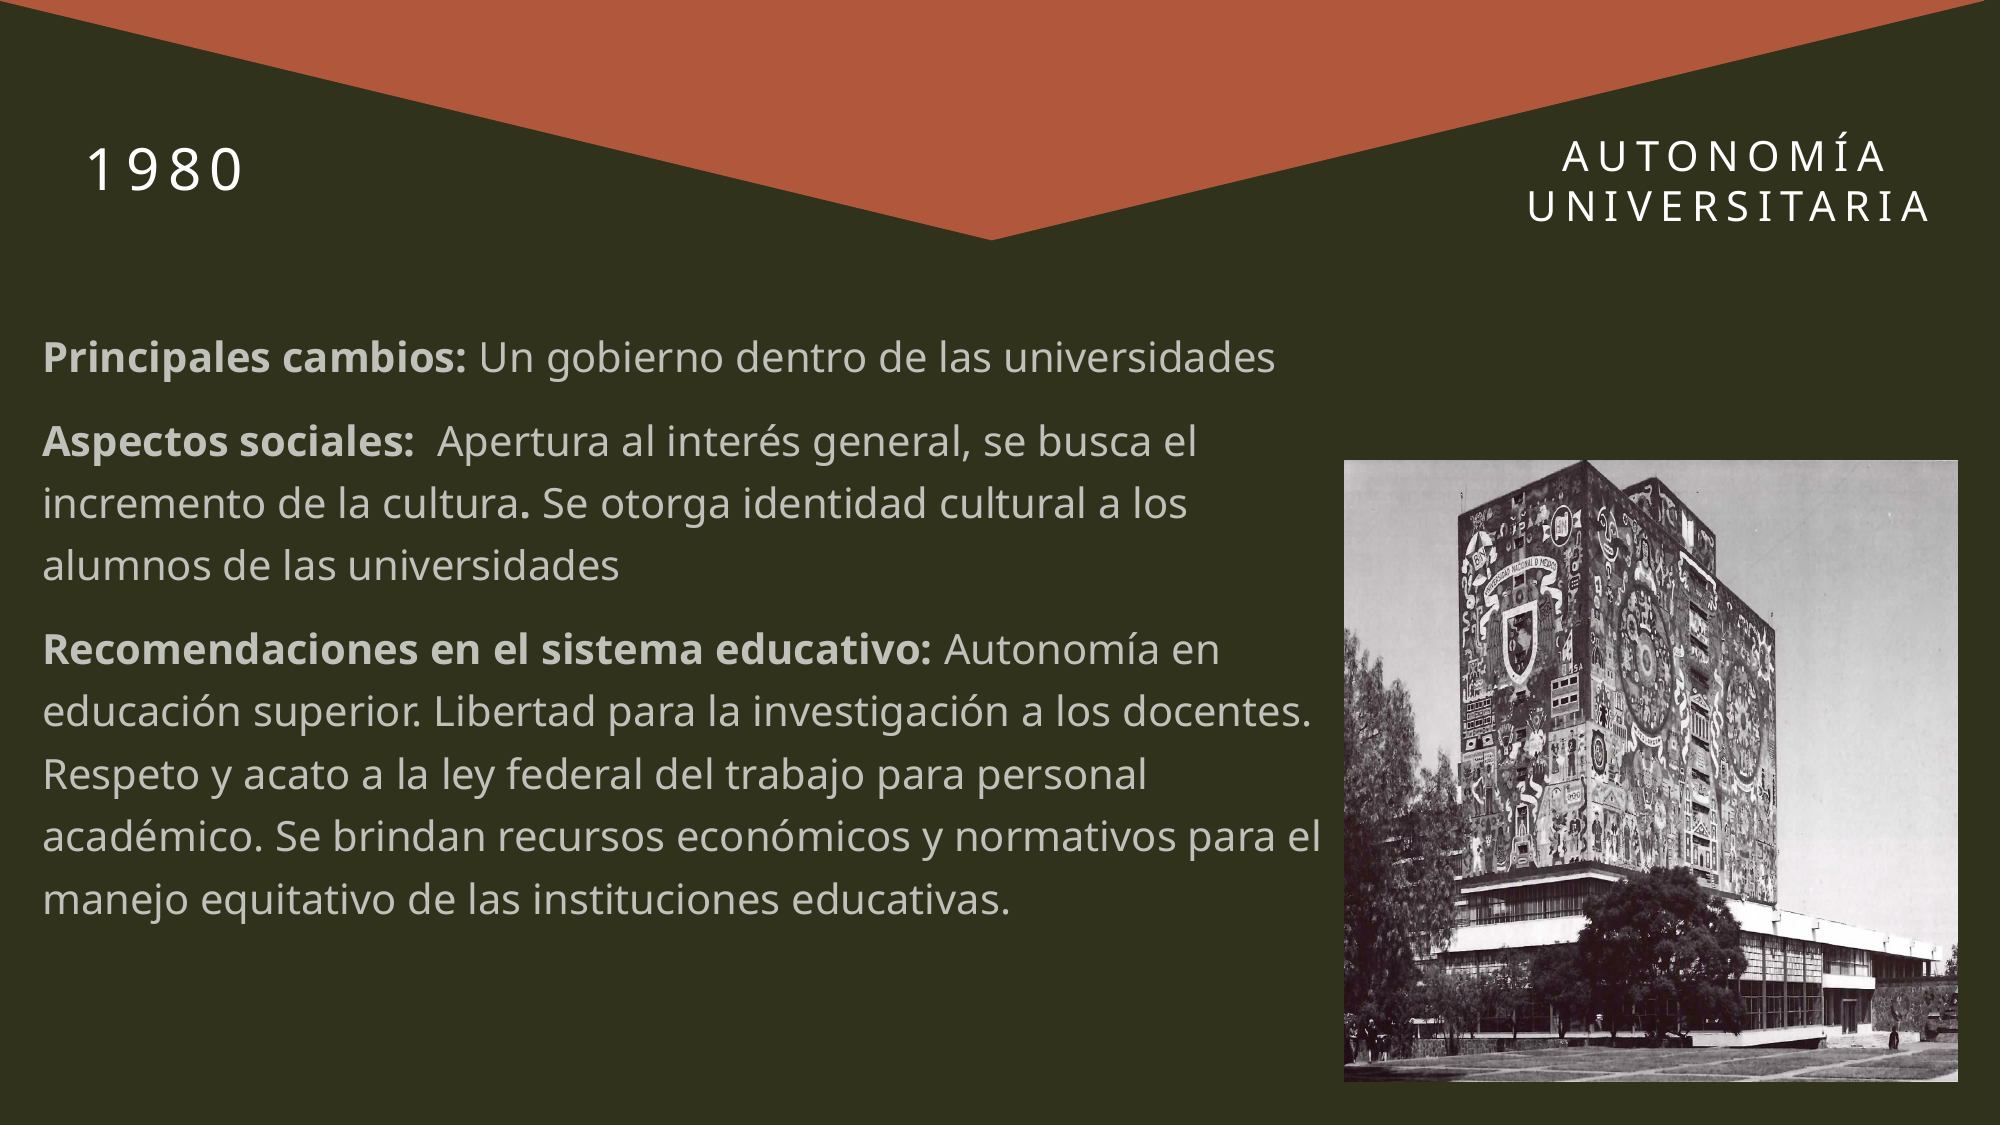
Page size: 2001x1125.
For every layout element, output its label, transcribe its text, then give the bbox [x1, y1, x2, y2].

picture [1344, 460, 1959, 1082]
title 1980 [84, 131, 335, 240]
list Principales cambios: Un gobierno dentro de las universidades Aspectos sociales: Apertura al interés general, se busca el incremento de la cultura. Se otorga identidad cultural a los alumnos de las universidades Recomendaciones en el sistema educativo: Autonomía en educación superior. Libertad para la investigación a los docentes. Respeto y acato a la ley federal del trabajo para personal académico. Se brindan recursos económicos y normativos para el manejo equitativo de las instituciones educativas. [42, 318, 1329, 1037]
text_box Autonomía universitaria [1496, 130, 1958, 240]
text_box [0, 0, 1985, 241]
